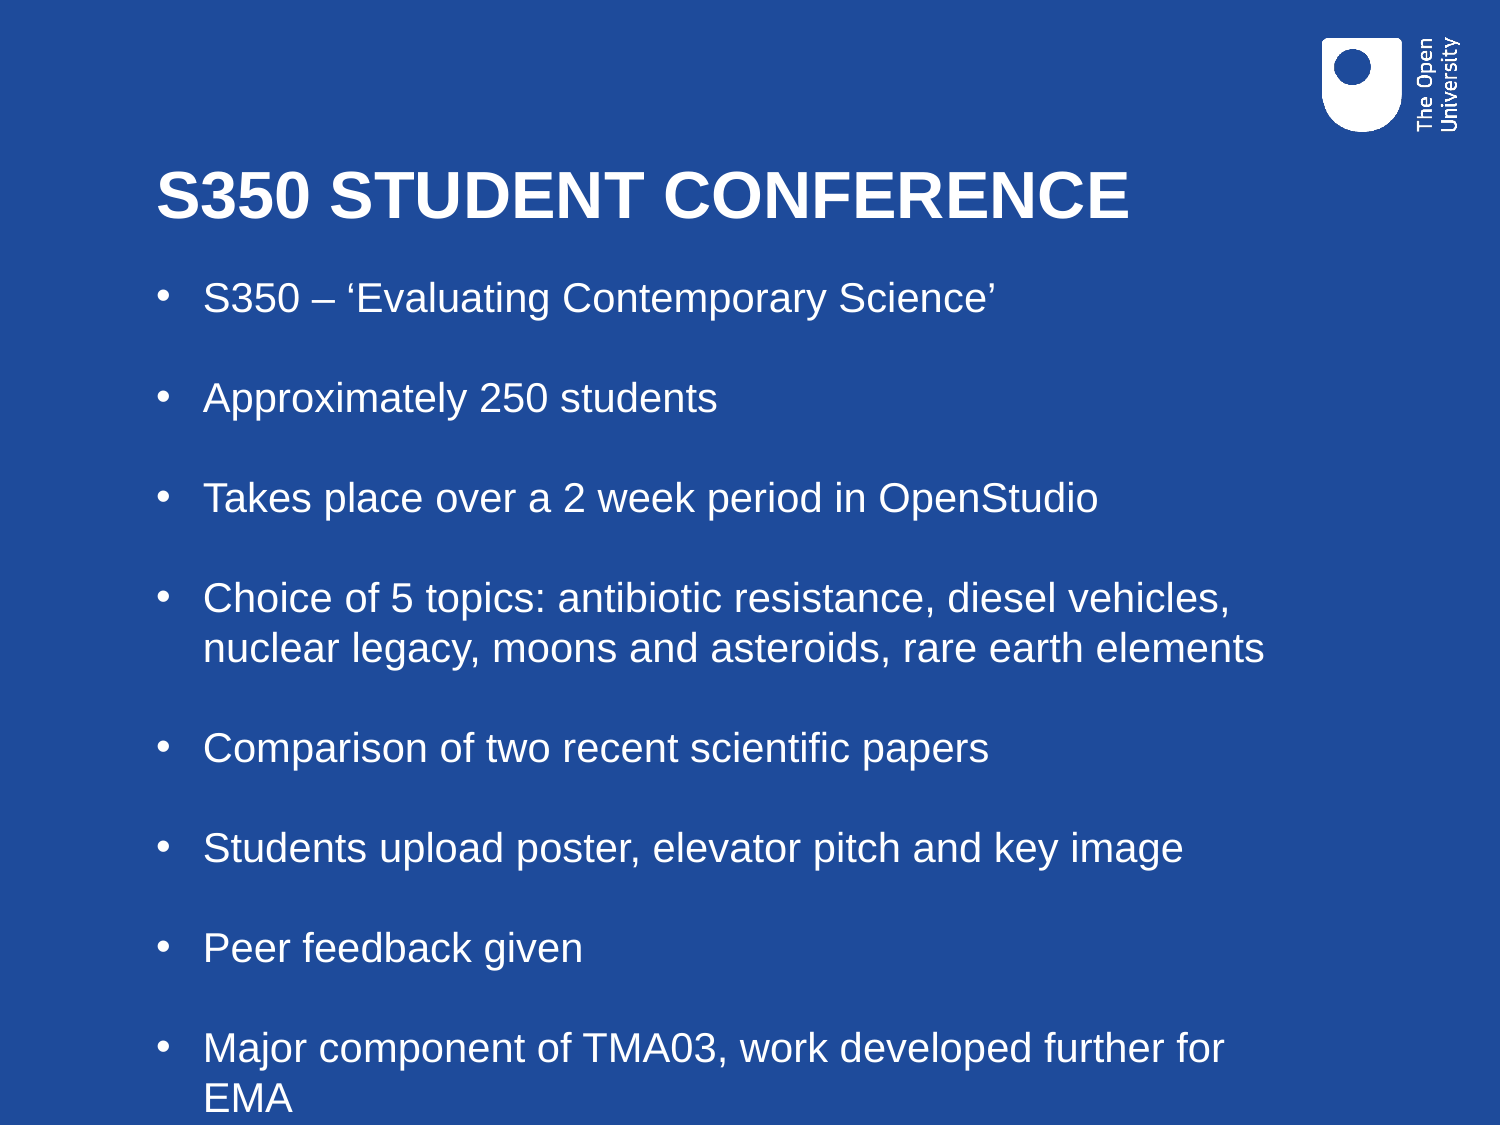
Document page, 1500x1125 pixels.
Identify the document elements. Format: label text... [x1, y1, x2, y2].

title S350 STUDENT CONFERENCE [156, 161, 1227, 255]
subtitle S350 – ‘Evaluating Contemporary Science’ Approximately 250 students Takes place over a 2 week period in OpenStudio Choice of 5 topics: antibiotic resistance, diesel vehicles, nuclear legacy, moons and asteroids, rare earth elements Comparison of two recent scientific papers Students upload poster, elevator pitch and key image Peer feedback given Major component of TMA03, work developed further for EMA [156, 270, 1317, 1125]
picture [1322, 37, 1460, 132]
